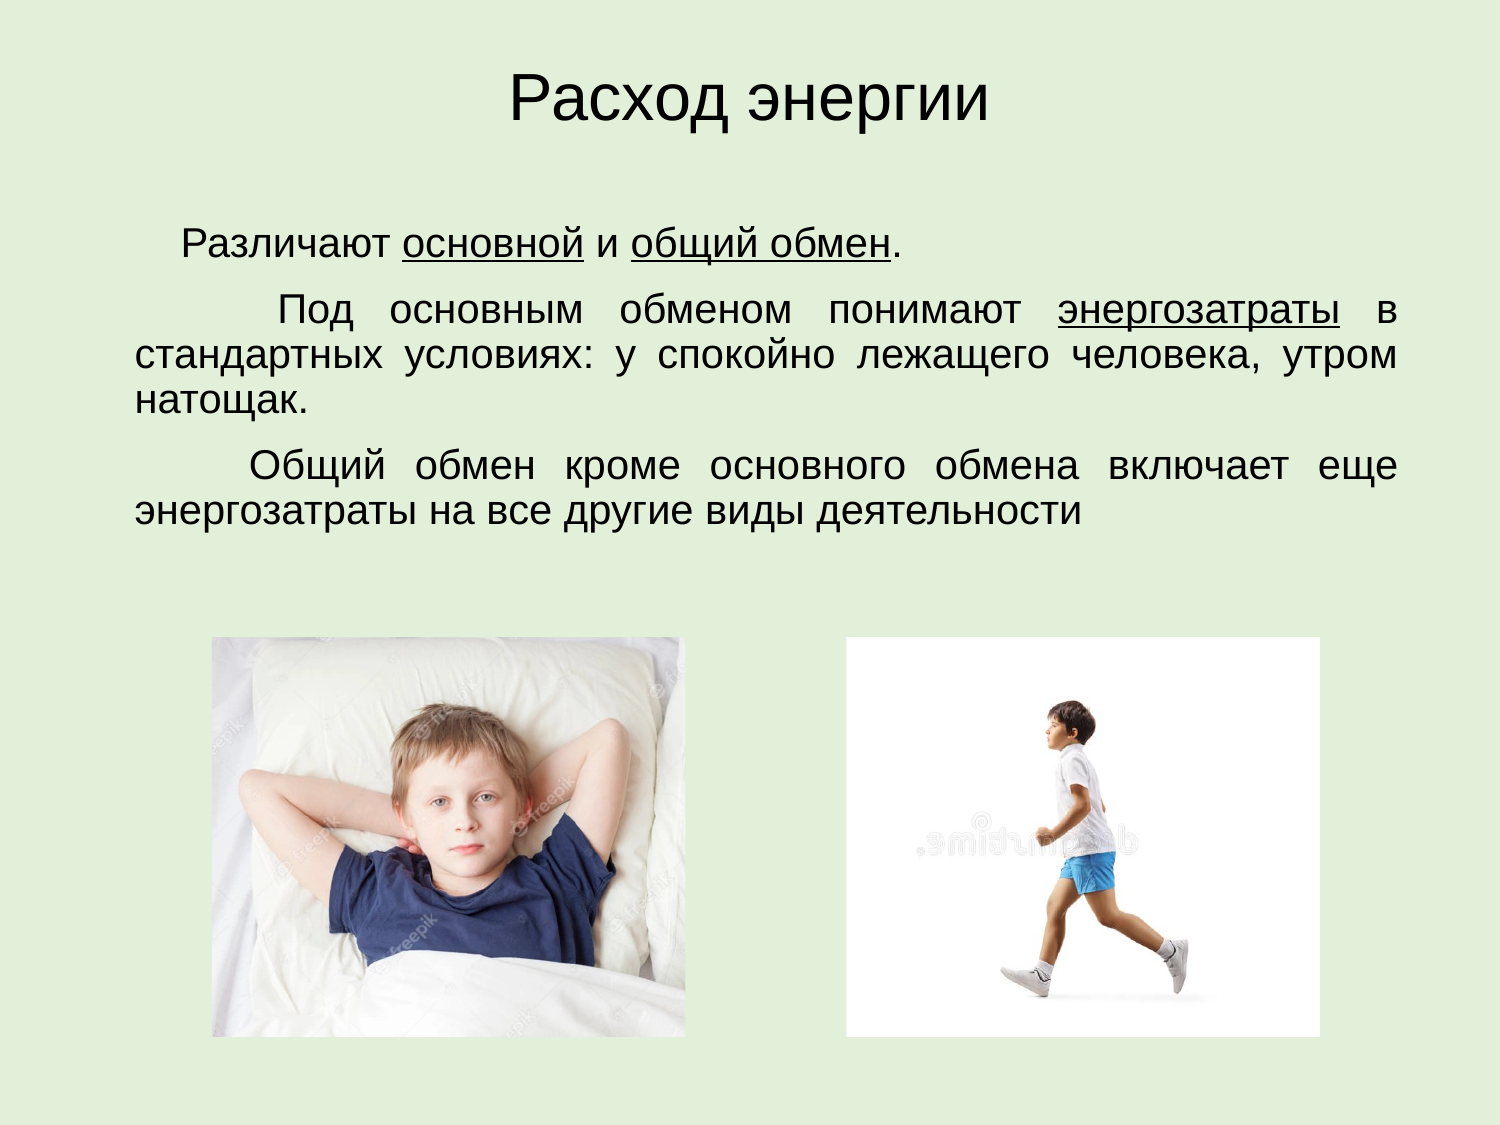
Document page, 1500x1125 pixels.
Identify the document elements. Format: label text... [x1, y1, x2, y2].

picture [846, 637, 1320, 1037]
picture [211, 637, 686, 1037]
list Различают основной и общий обмен. Под основным обменом понимают энергозатраты в стандартных условиях: у спокойно лежащего человека, утром натощак. Общий обмен кроме основного обмена включает еще энергозатраты на все другие виды деятельности [119, 214, 1414, 589]
title Расход энергии [103, 25, 1397, 172]
